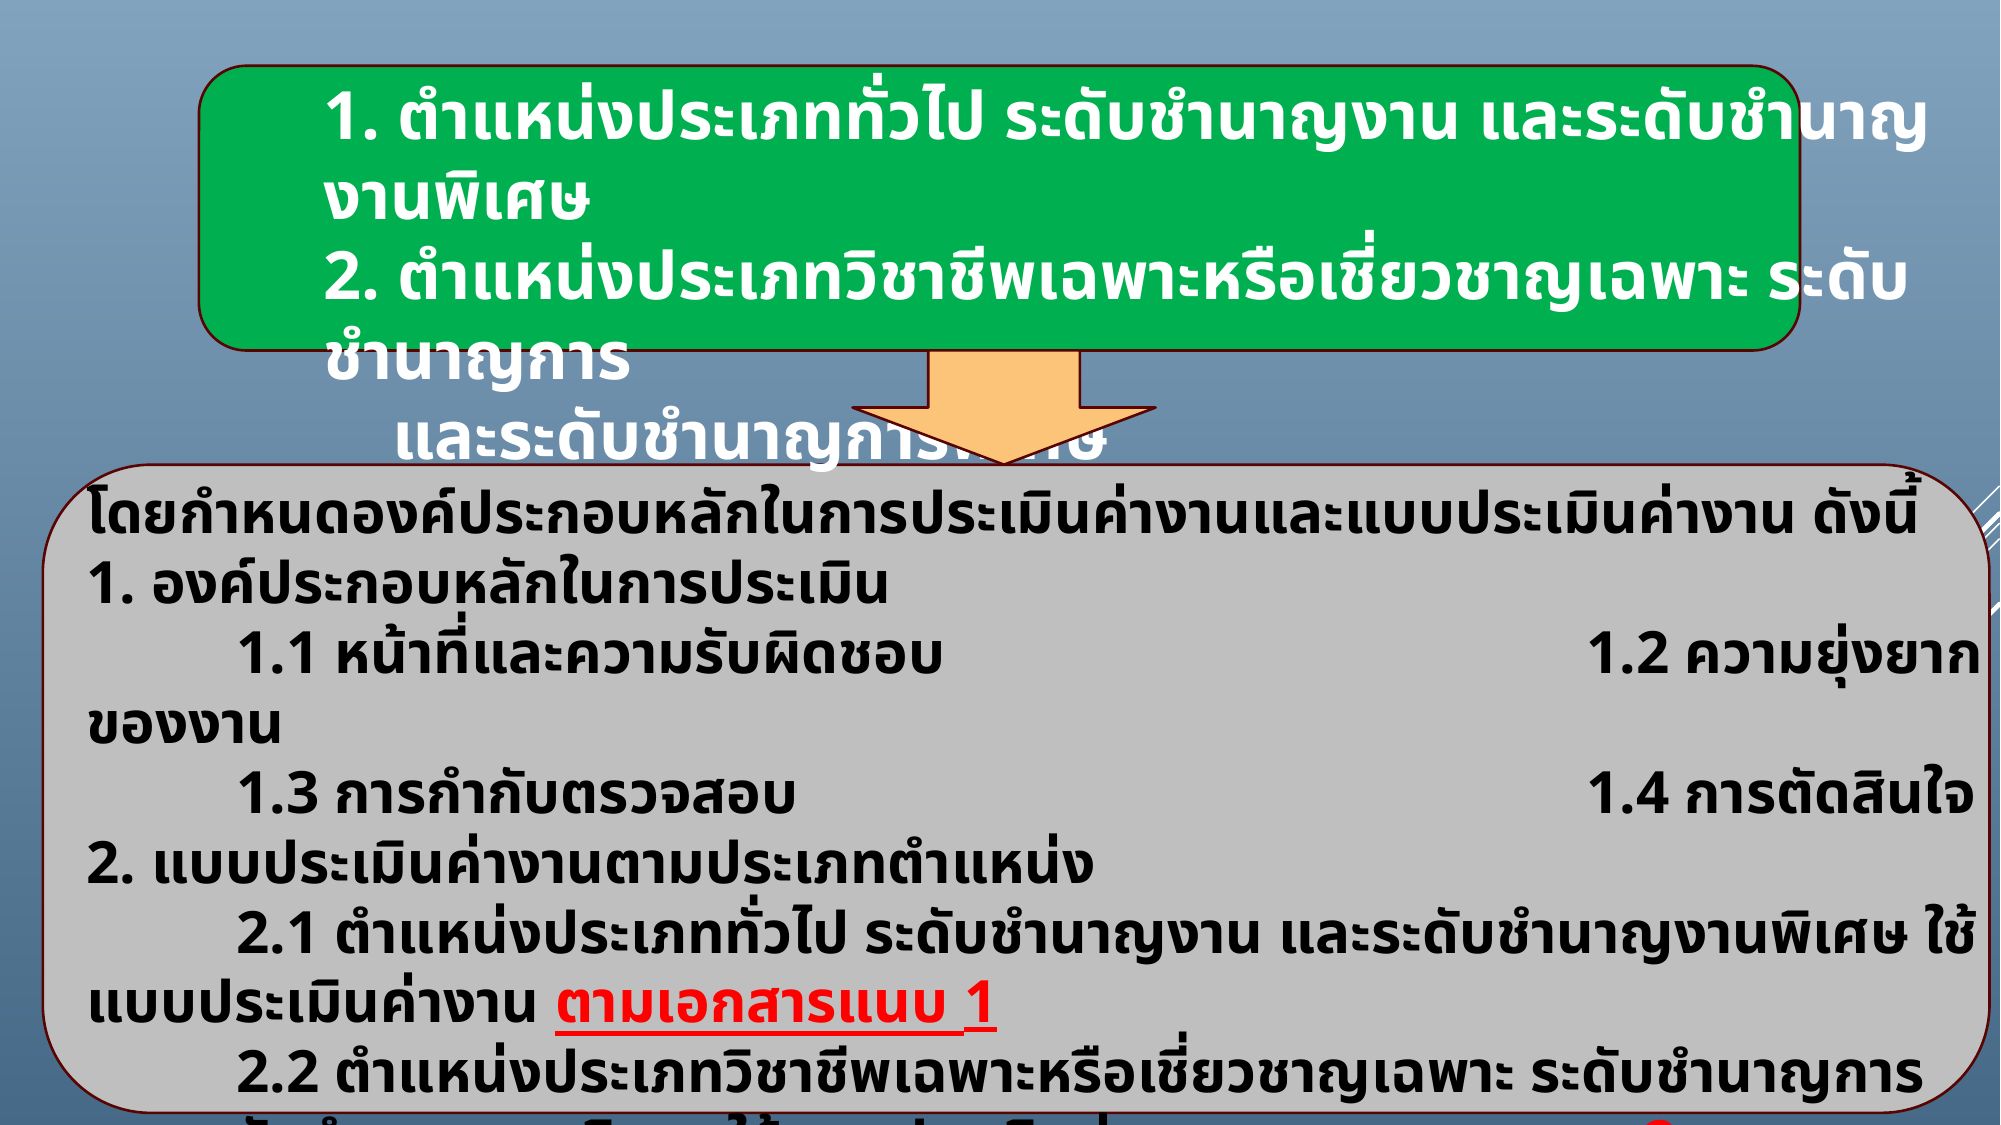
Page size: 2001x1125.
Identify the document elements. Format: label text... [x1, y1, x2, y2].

text_box [851, 349, 1157, 466]
text_box [41, 498, 71, 1080]
text_box [123, 463, 308, 467]
text_box 1. ตำแหน่งประเภททั่วไป ระดับชำนาญงาน และระดับชำนาญงานพิเศษ 2. ตำแหน่งประเภทวิชาชีพเฉพาะหรือเชี่ยวชาญเฉพาะ ระดับชำนาญการ และระดับชำนาญการพิเศษ [308, 65, 2000, 481]
text_box [197, 64, 1760, 352]
text_box โดยกำหนดองค์ประกอบหลักในการประเมินค่างานและแบบประเมินค่างาน ดังนี้ 1. องค์ประกอบหลักในการประเมิน 1.1 หน้าที่และความรับผิดชอบ 1.2 ความยุ่งยากของงาน 1.3 การกำกับตรวจสอบ 1.4 การตัดสินใจ 2. แบบประเมินค่างานตามประเภทตำแหน่ง 2.1 ตำแหน่งประเภททั่วไป ระดับชำนาญงาน และระดับชำนาญงานพิเศษ ใช้แบบประเมินค่างาน ตามเอกสารแนบ 1 2.2 ตำแหน่งประเภทวิชาชีพเฉพาะหรือเชี่ยวชาญเฉพาะ ระดับชำนาญการ และระดับชำนาญการพิเศษ ใช้แบบประเมินค่างานตามเอกสารแนบ 2 [71, 467, 2000, 1125]
